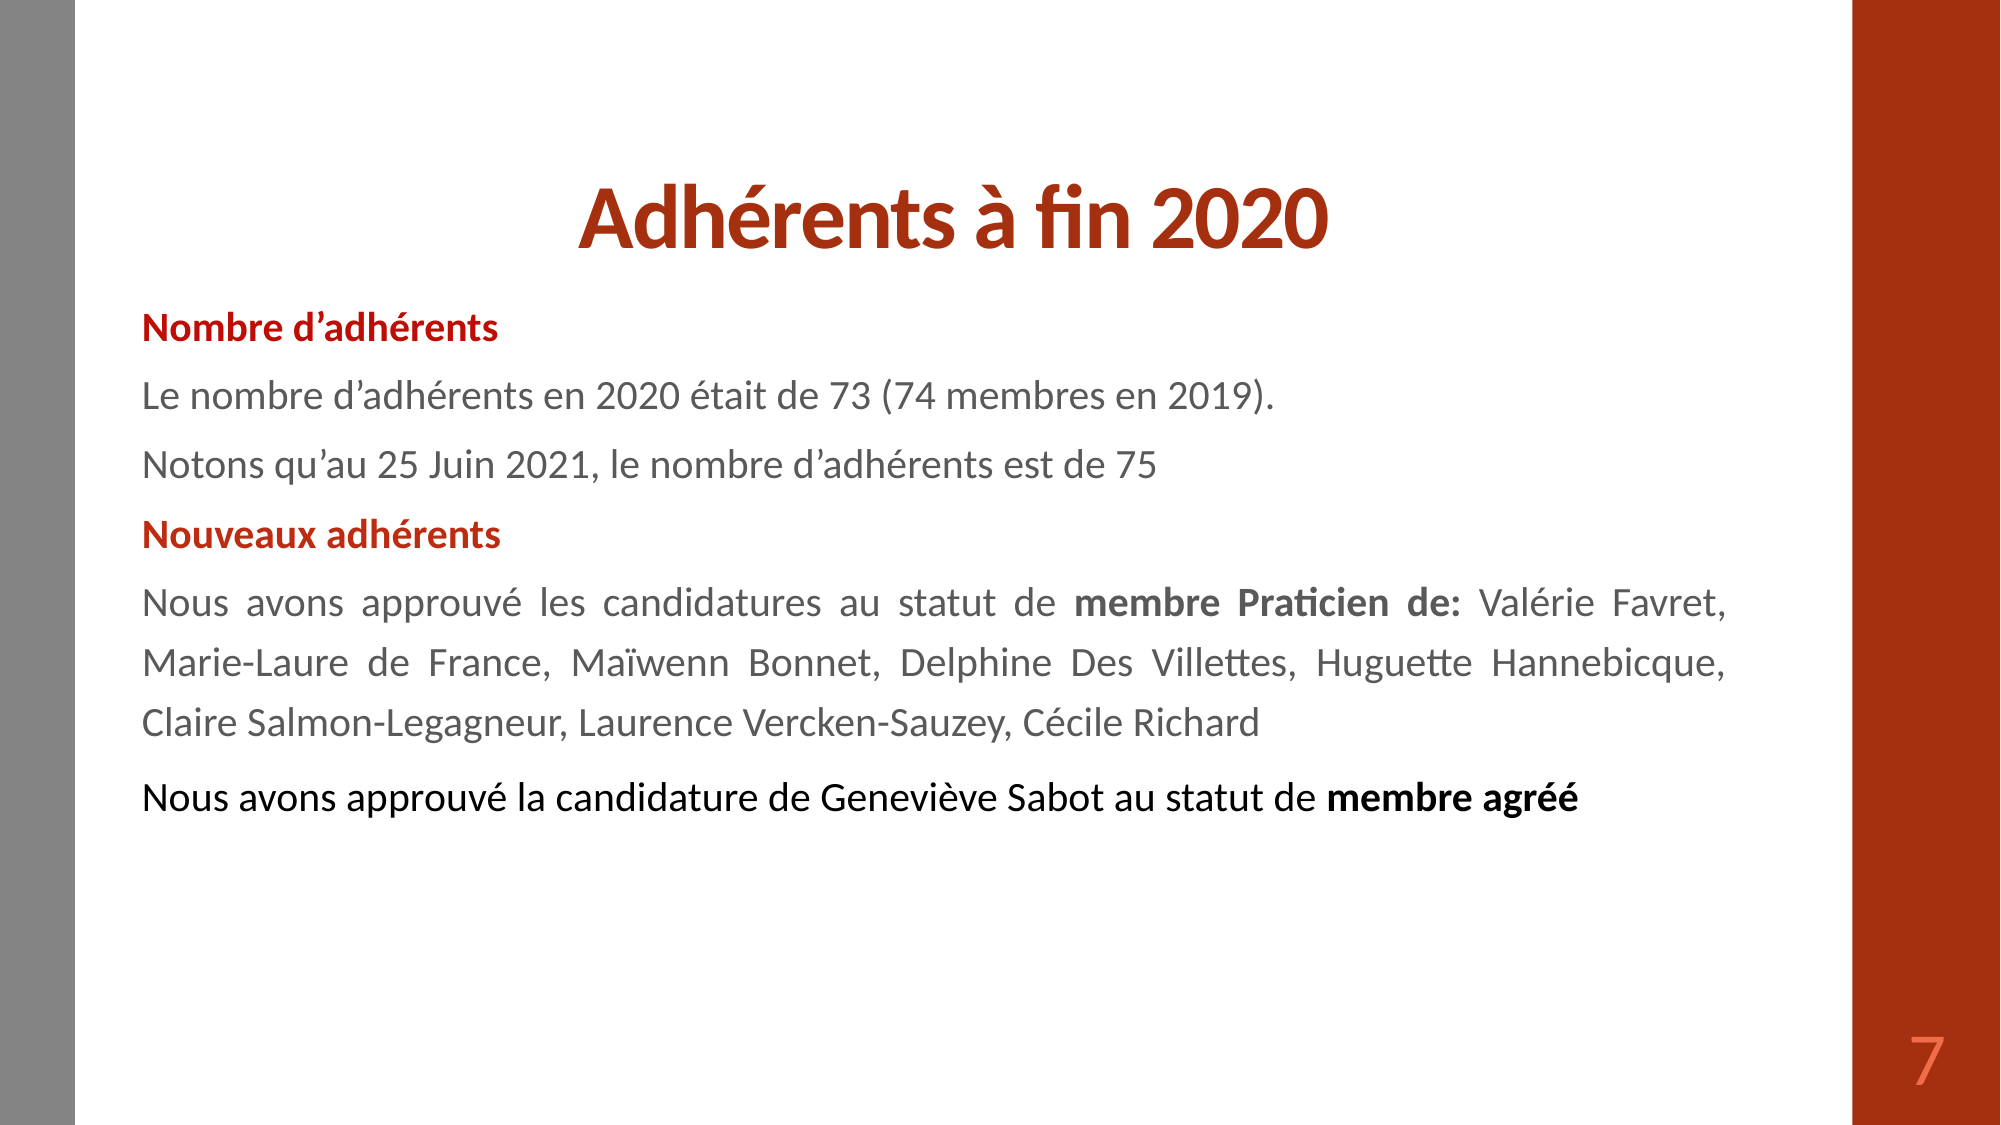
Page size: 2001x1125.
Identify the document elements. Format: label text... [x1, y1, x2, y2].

title Adhérents à fin 2020 [168, 43, 1760, 274]
list Nombre d’adhérents Le nombre d’adhérents en 2020 était de 73 (74 membres en 2019). Notons qu’au 25 Juin 2021, le nombre d’adhérents est de 75 Nouveaux adhérents Nous avons approuvé les candidatures au statut de membre Praticien de: Valérie Favret, Marie-Laure de France, Maïwenn Bonnet, Delphine Des Villettes, Huguette Hannebicque, Claire Salmon-Legagneur, Laurence Vercken-Sauzey, Cécile Richard Nous avons approuvé la candidature de Geneviève Sabot au statut de membre agréé [133, 281, 1736, 1060]
slide_number 7 [1899, 1007, 1956, 1116]
